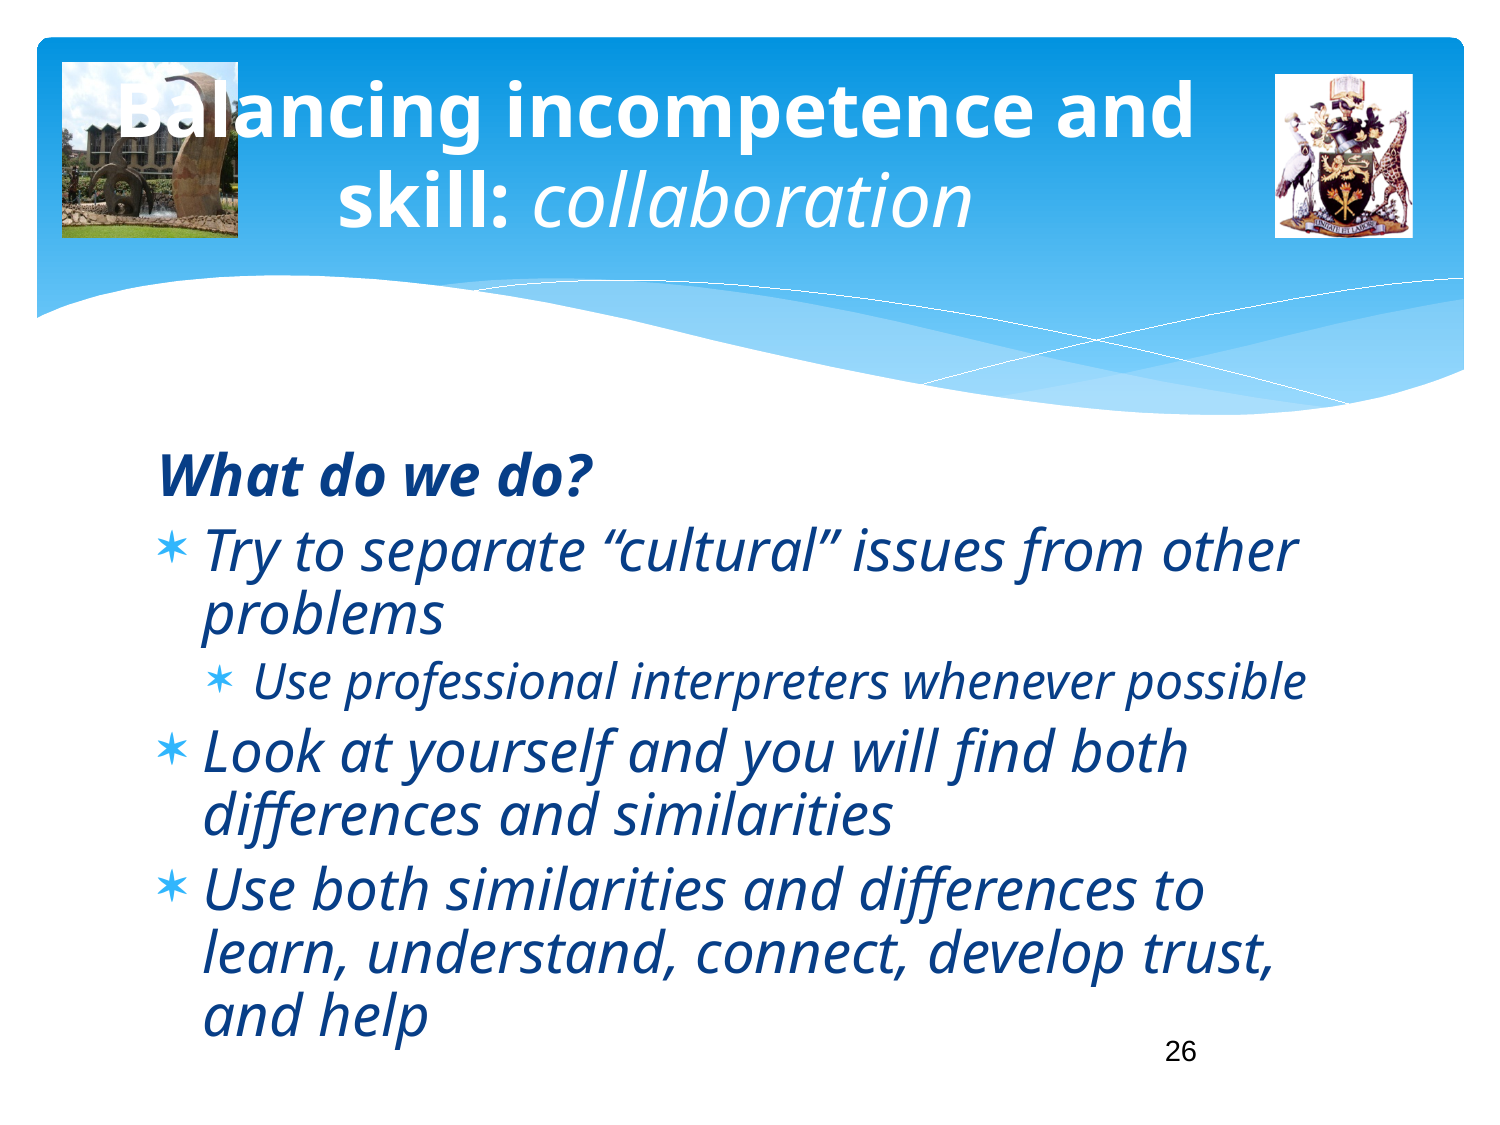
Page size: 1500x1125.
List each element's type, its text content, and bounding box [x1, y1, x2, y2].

slide_number 26 [1149, 1025, 1463, 1100]
picture [1276, 75, 1413, 238]
list What do we do? Try to separate “cultural” issues from other problems Use professional interpreters whenever possible Look at yourself and you will find both differences and similarities Use both similarities and differences to learn, understand, connect, develop trust, and help [142, 438, 1359, 1006]
title Balancing incompetence and skill: collaboration [37, 49, 1276, 256]
